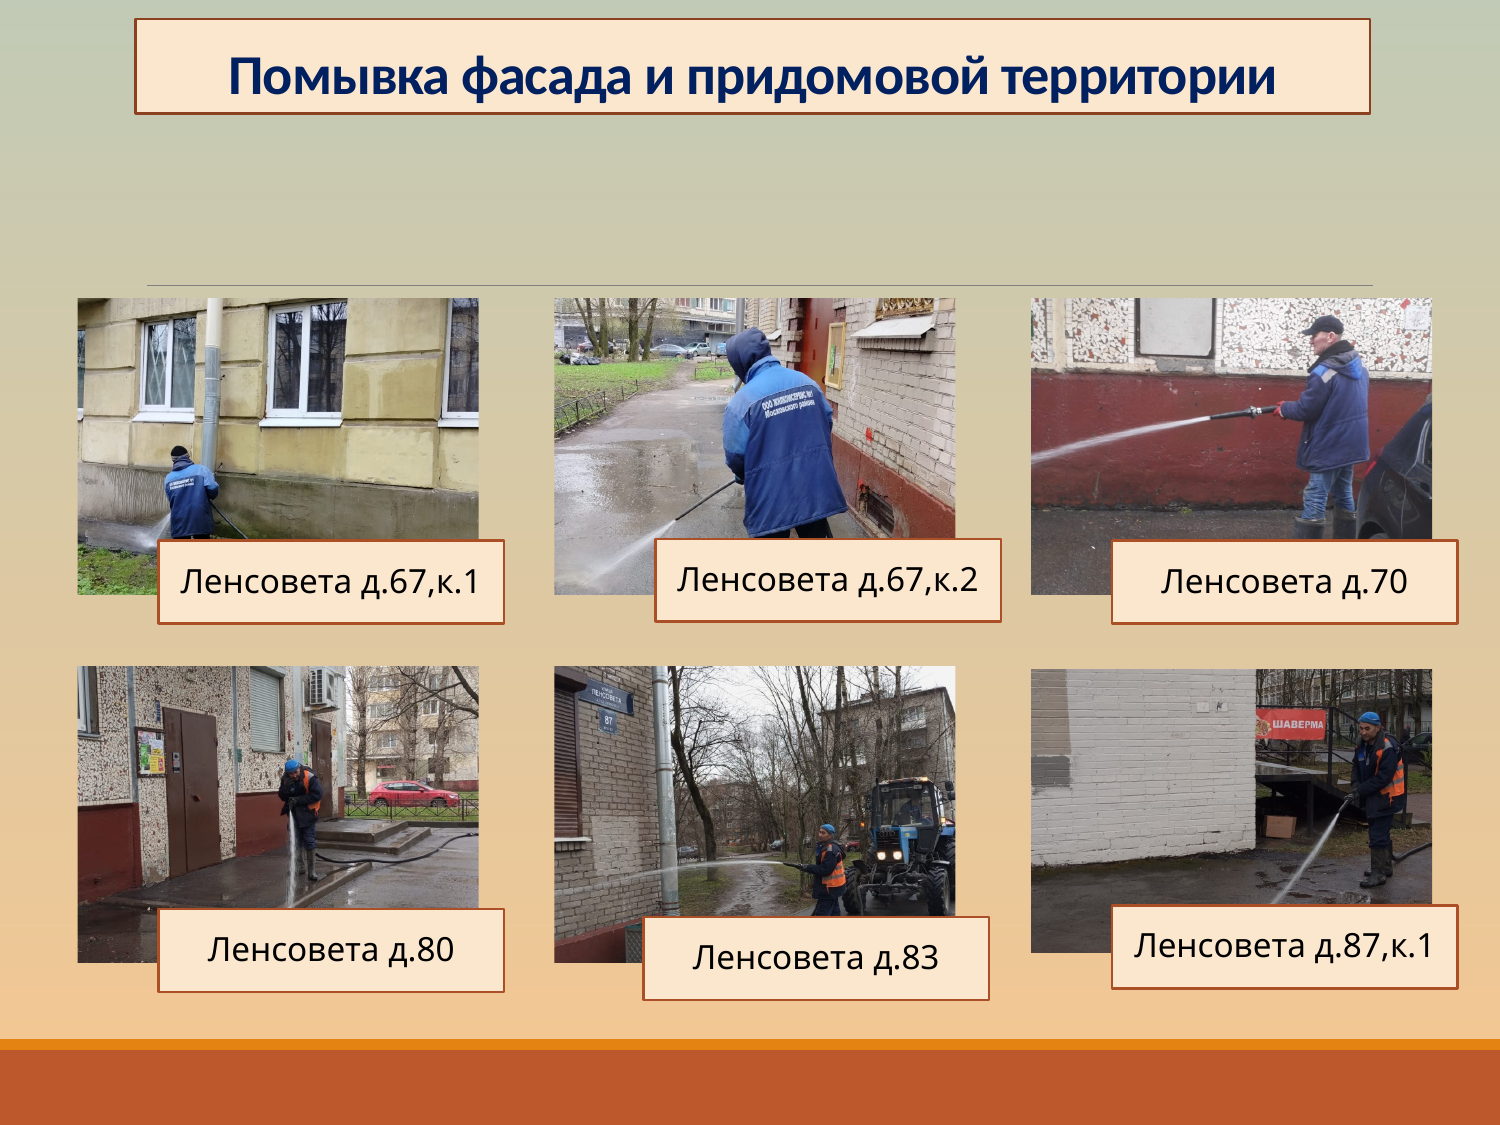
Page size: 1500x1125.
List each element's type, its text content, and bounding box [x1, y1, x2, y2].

title Помывка фасада и придомовой территории [134, 18, 1371, 115]
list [76, 195, 1460, 1095]
